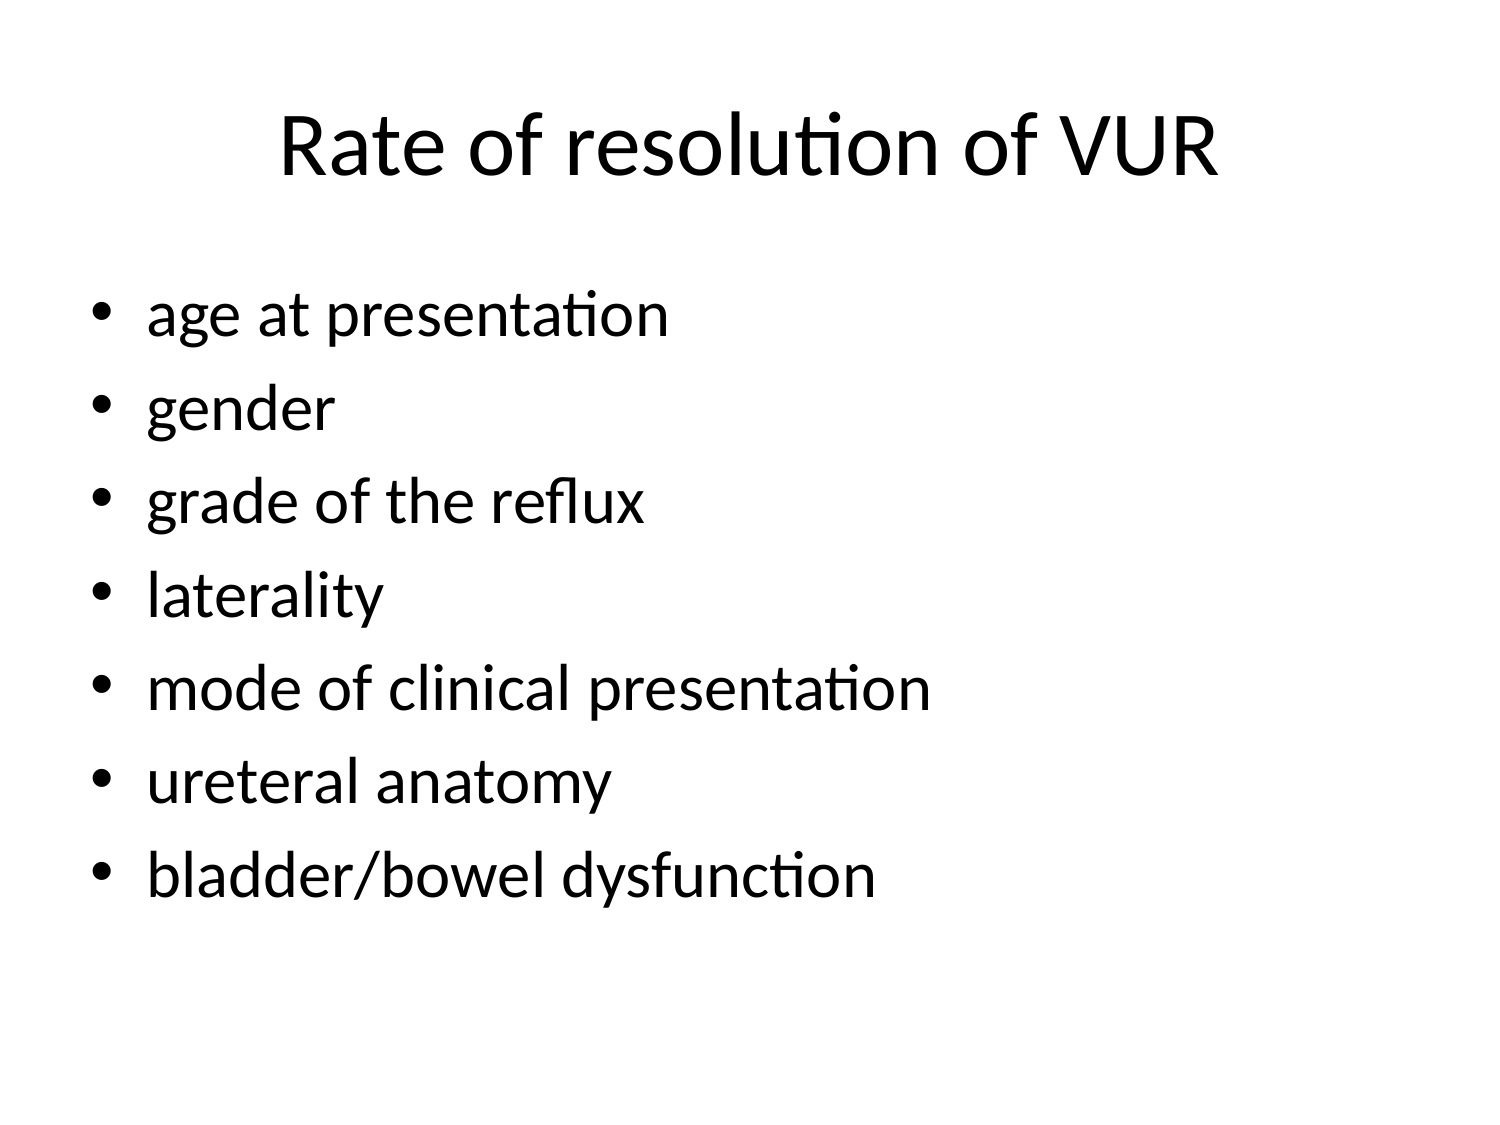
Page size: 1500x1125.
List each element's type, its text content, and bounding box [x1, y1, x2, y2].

list age at presentation gender grade of the reflux laterality mode of clinical presentation ureteral anatomy bladder/bowel dysfunction [75, 262, 1425, 1005]
title Rate of resolution of VUR [75, 45, 1425, 233]
